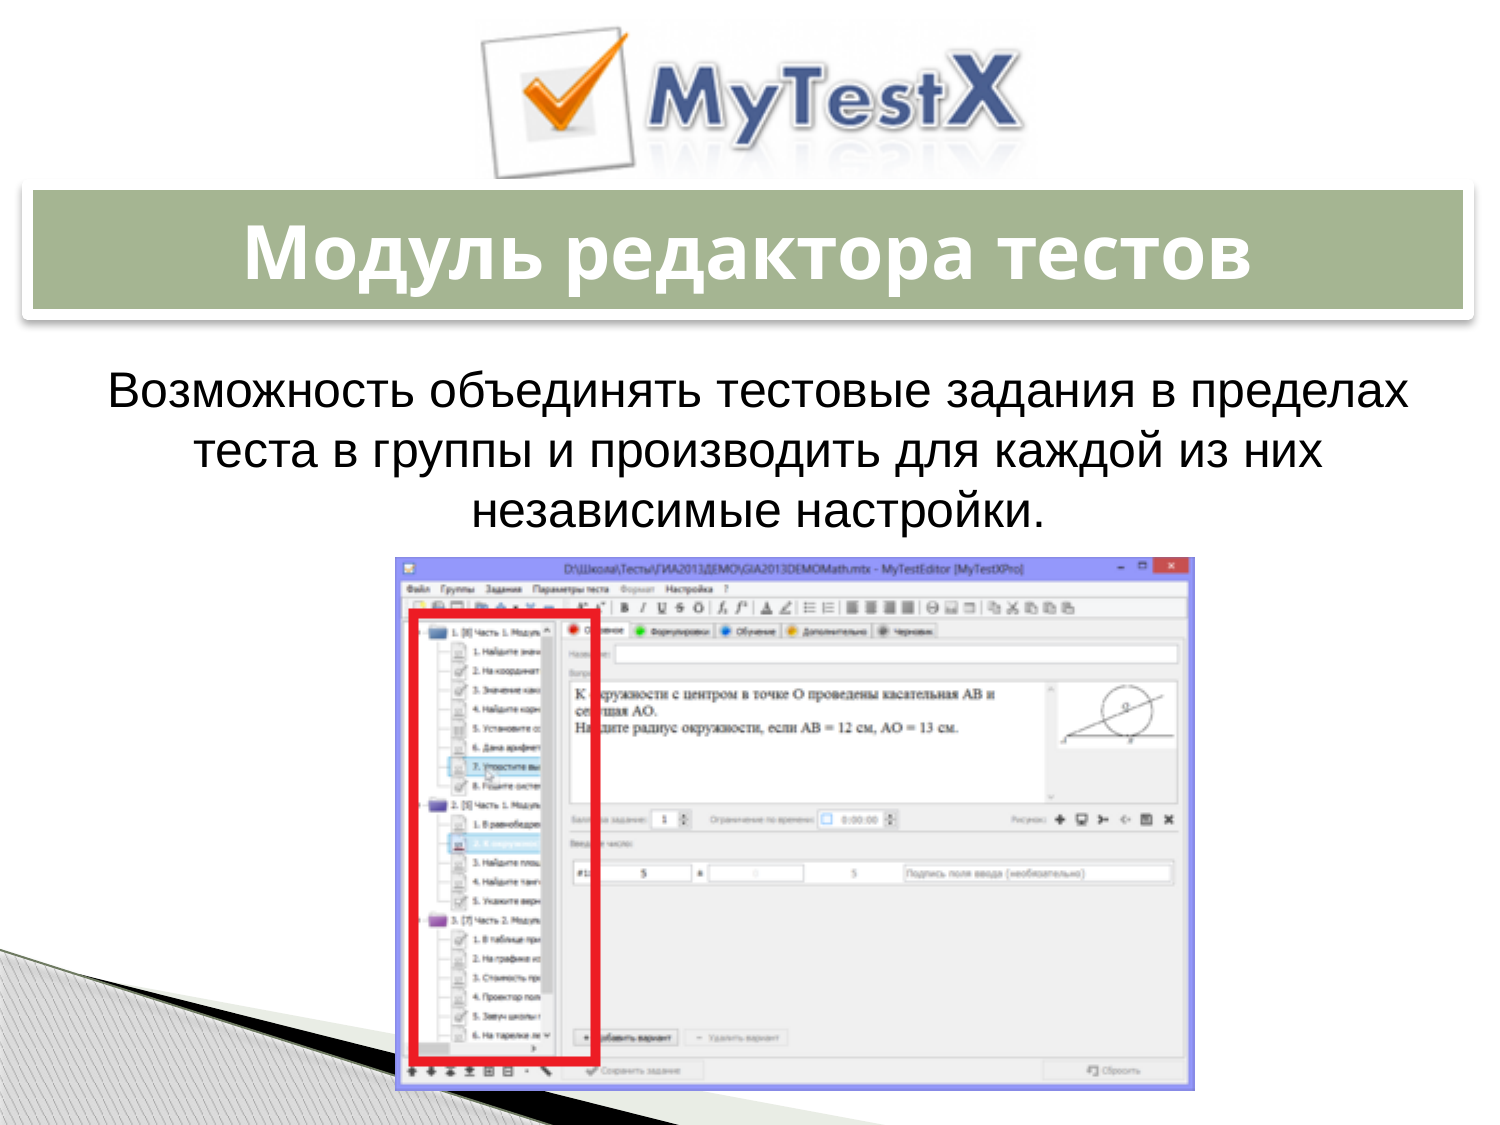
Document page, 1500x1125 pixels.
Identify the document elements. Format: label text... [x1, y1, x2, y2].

picture [475, 18, 1039, 192]
list Возможность объединять тестовые задания в пределах теста в группы и производить для каждой из них независимые настройки. [53, 349, 1447, 551]
picture [395, 557, 1195, 1091]
title Модуль редактора тестов [22, 179, 1474, 320]
